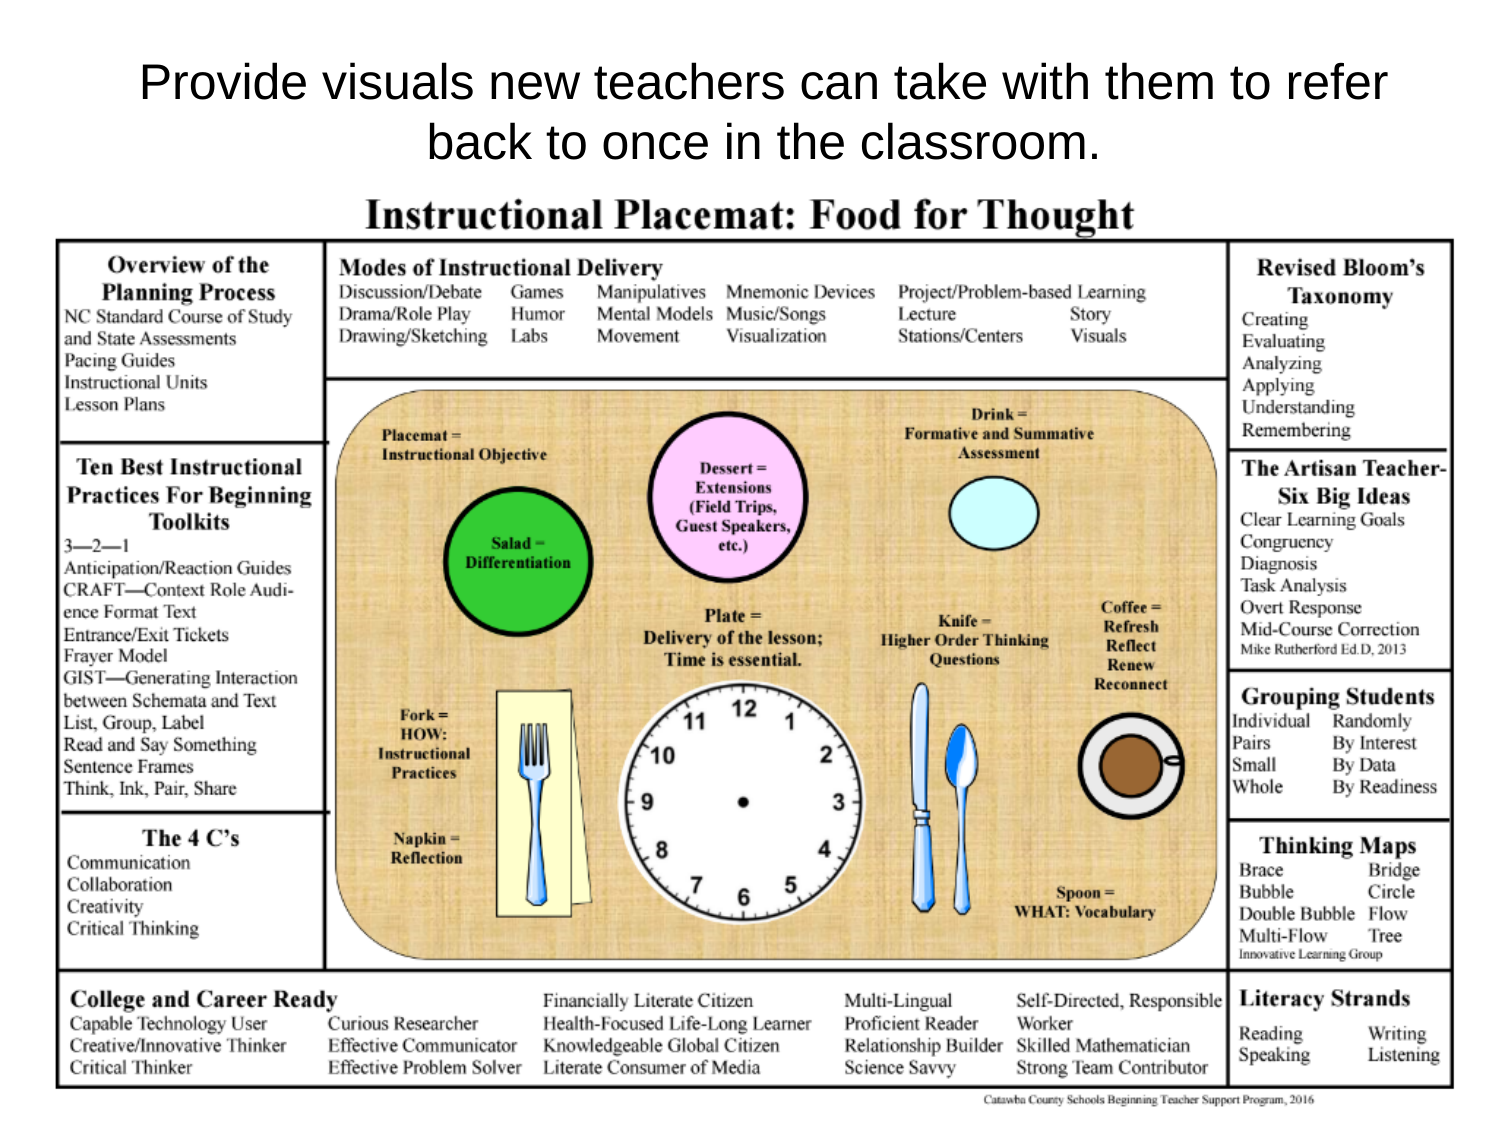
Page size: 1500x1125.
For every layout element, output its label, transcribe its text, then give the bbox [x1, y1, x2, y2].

text_box Provide visuals new teachers can take with them to refer back to once in the classroom. [78, 34, 1451, 150]
picture [34, 181, 1480, 1115]
